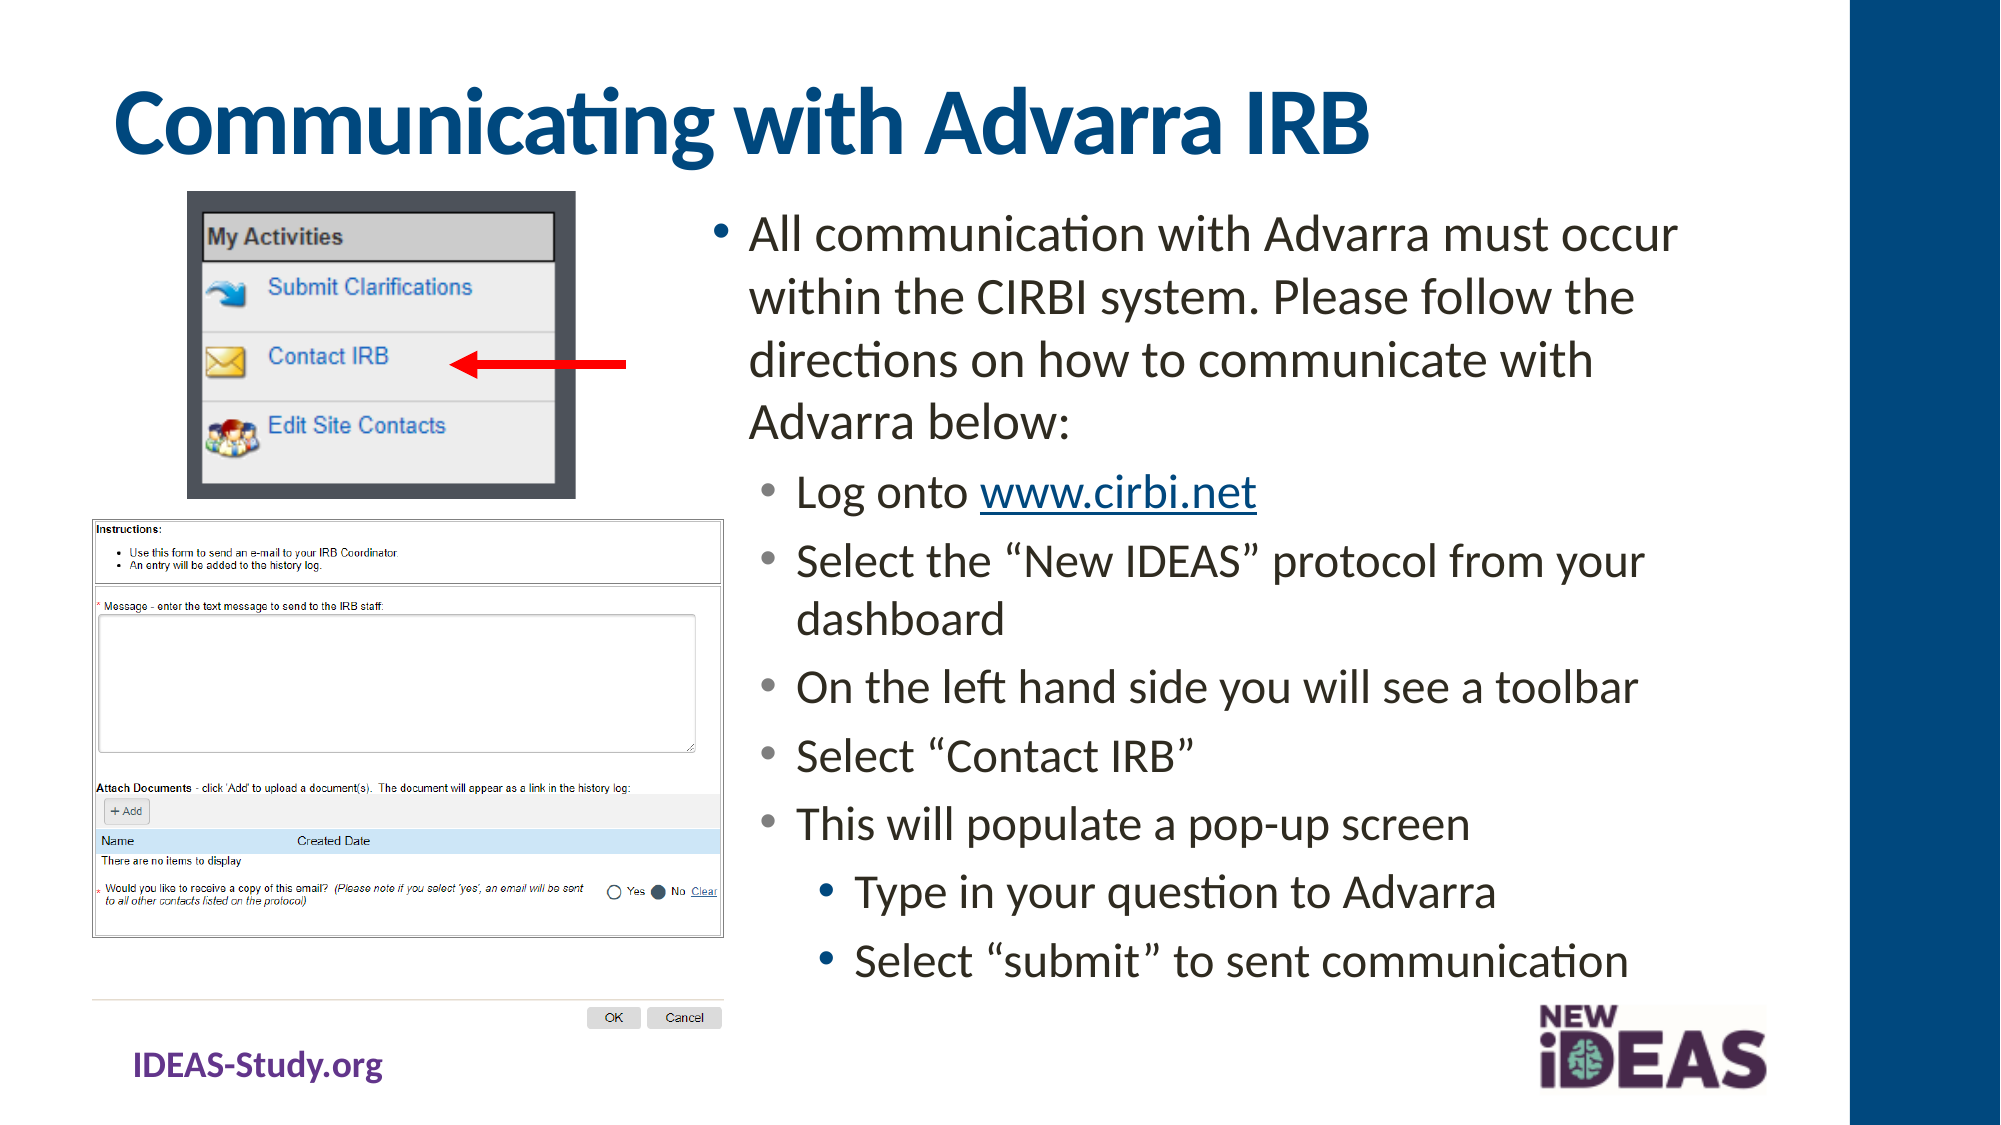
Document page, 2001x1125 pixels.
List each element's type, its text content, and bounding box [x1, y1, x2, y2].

picture [186, 190, 577, 499]
list All communication with Advarra must occur within the CIRBI system. Please follow the directions on how to communicate with Advarra below: Log onto www.cirbi.net Select the “New IDEAS” protocol from your dashboard On the left hand side you will see a toolbar Select “Contact IRB” This will populate a pop-up screen Type in your question to Advarra Select “submit” to sent communication [678, 233, 1696, 1004]
picture [1510, 980, 1794, 1119]
title Communicating with Advarra IRB [99, 0, 1767, 233]
picture [84, 511, 726, 1036]
